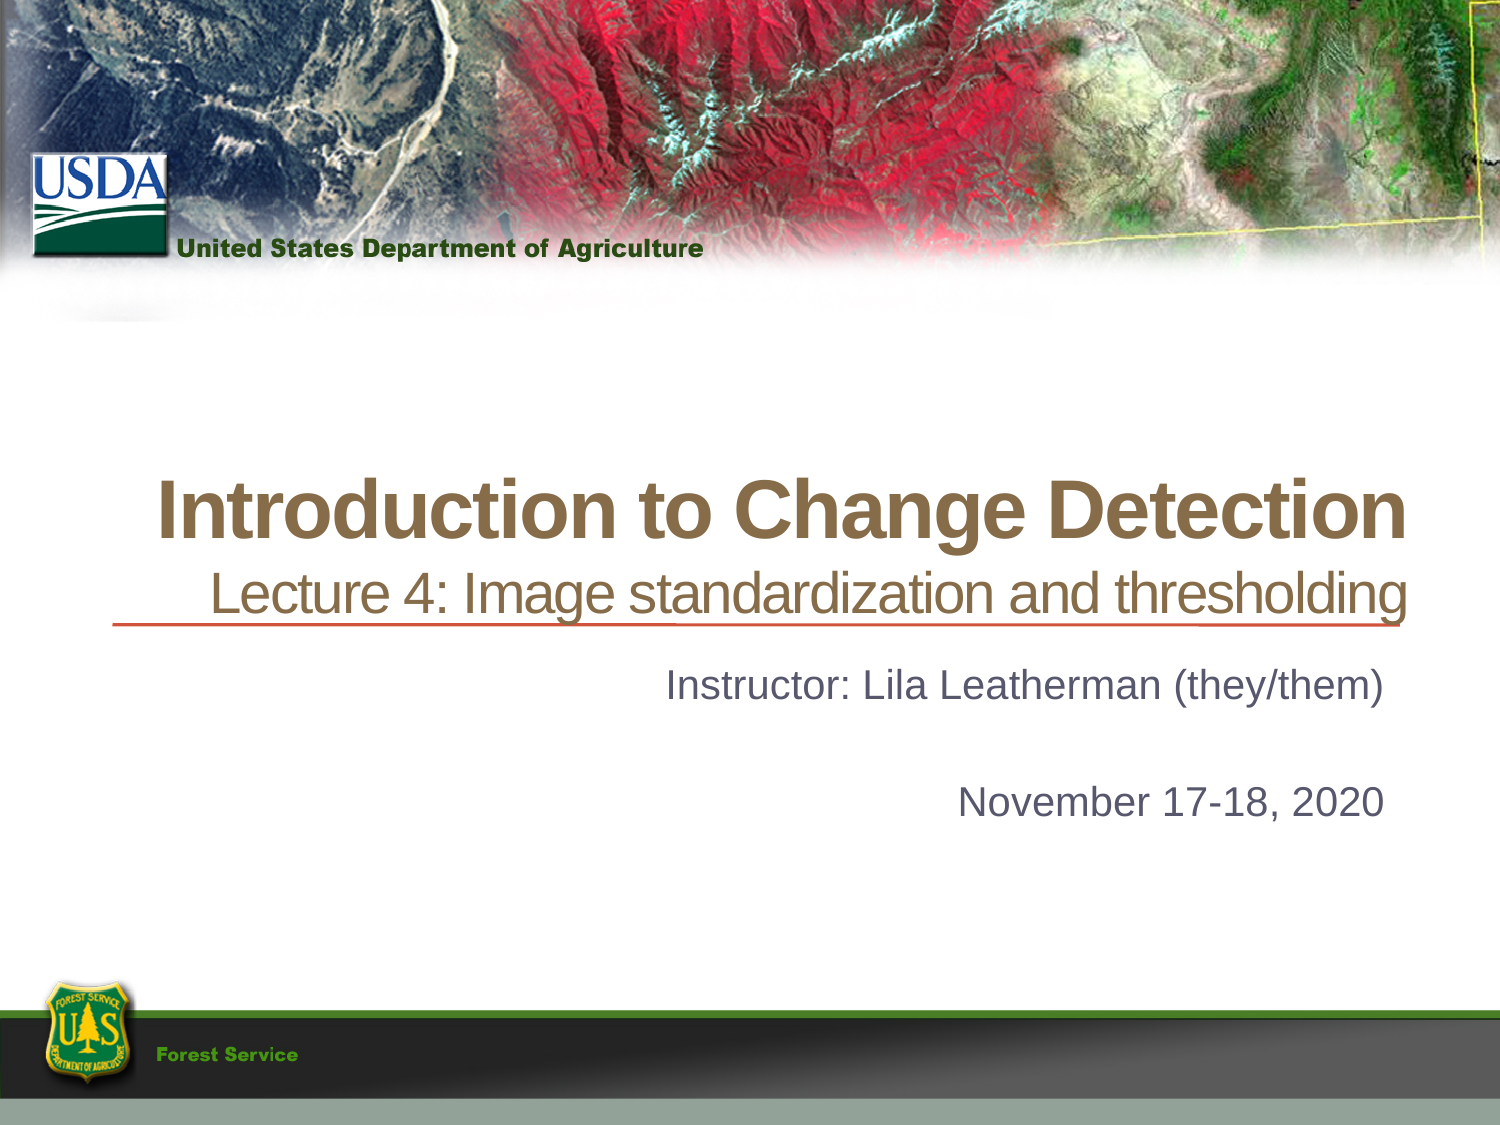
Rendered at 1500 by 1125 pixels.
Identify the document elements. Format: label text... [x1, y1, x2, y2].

picture [0, 0, 1500, 1098]
text_box Introduction to Change Detection Lecture 4: Image standardization and thresholding [137, 316, 1425, 634]
subtitle Instructor: Lila Leatherman (they/them) November 17-18, 2020 [112, 650, 1400, 938]
